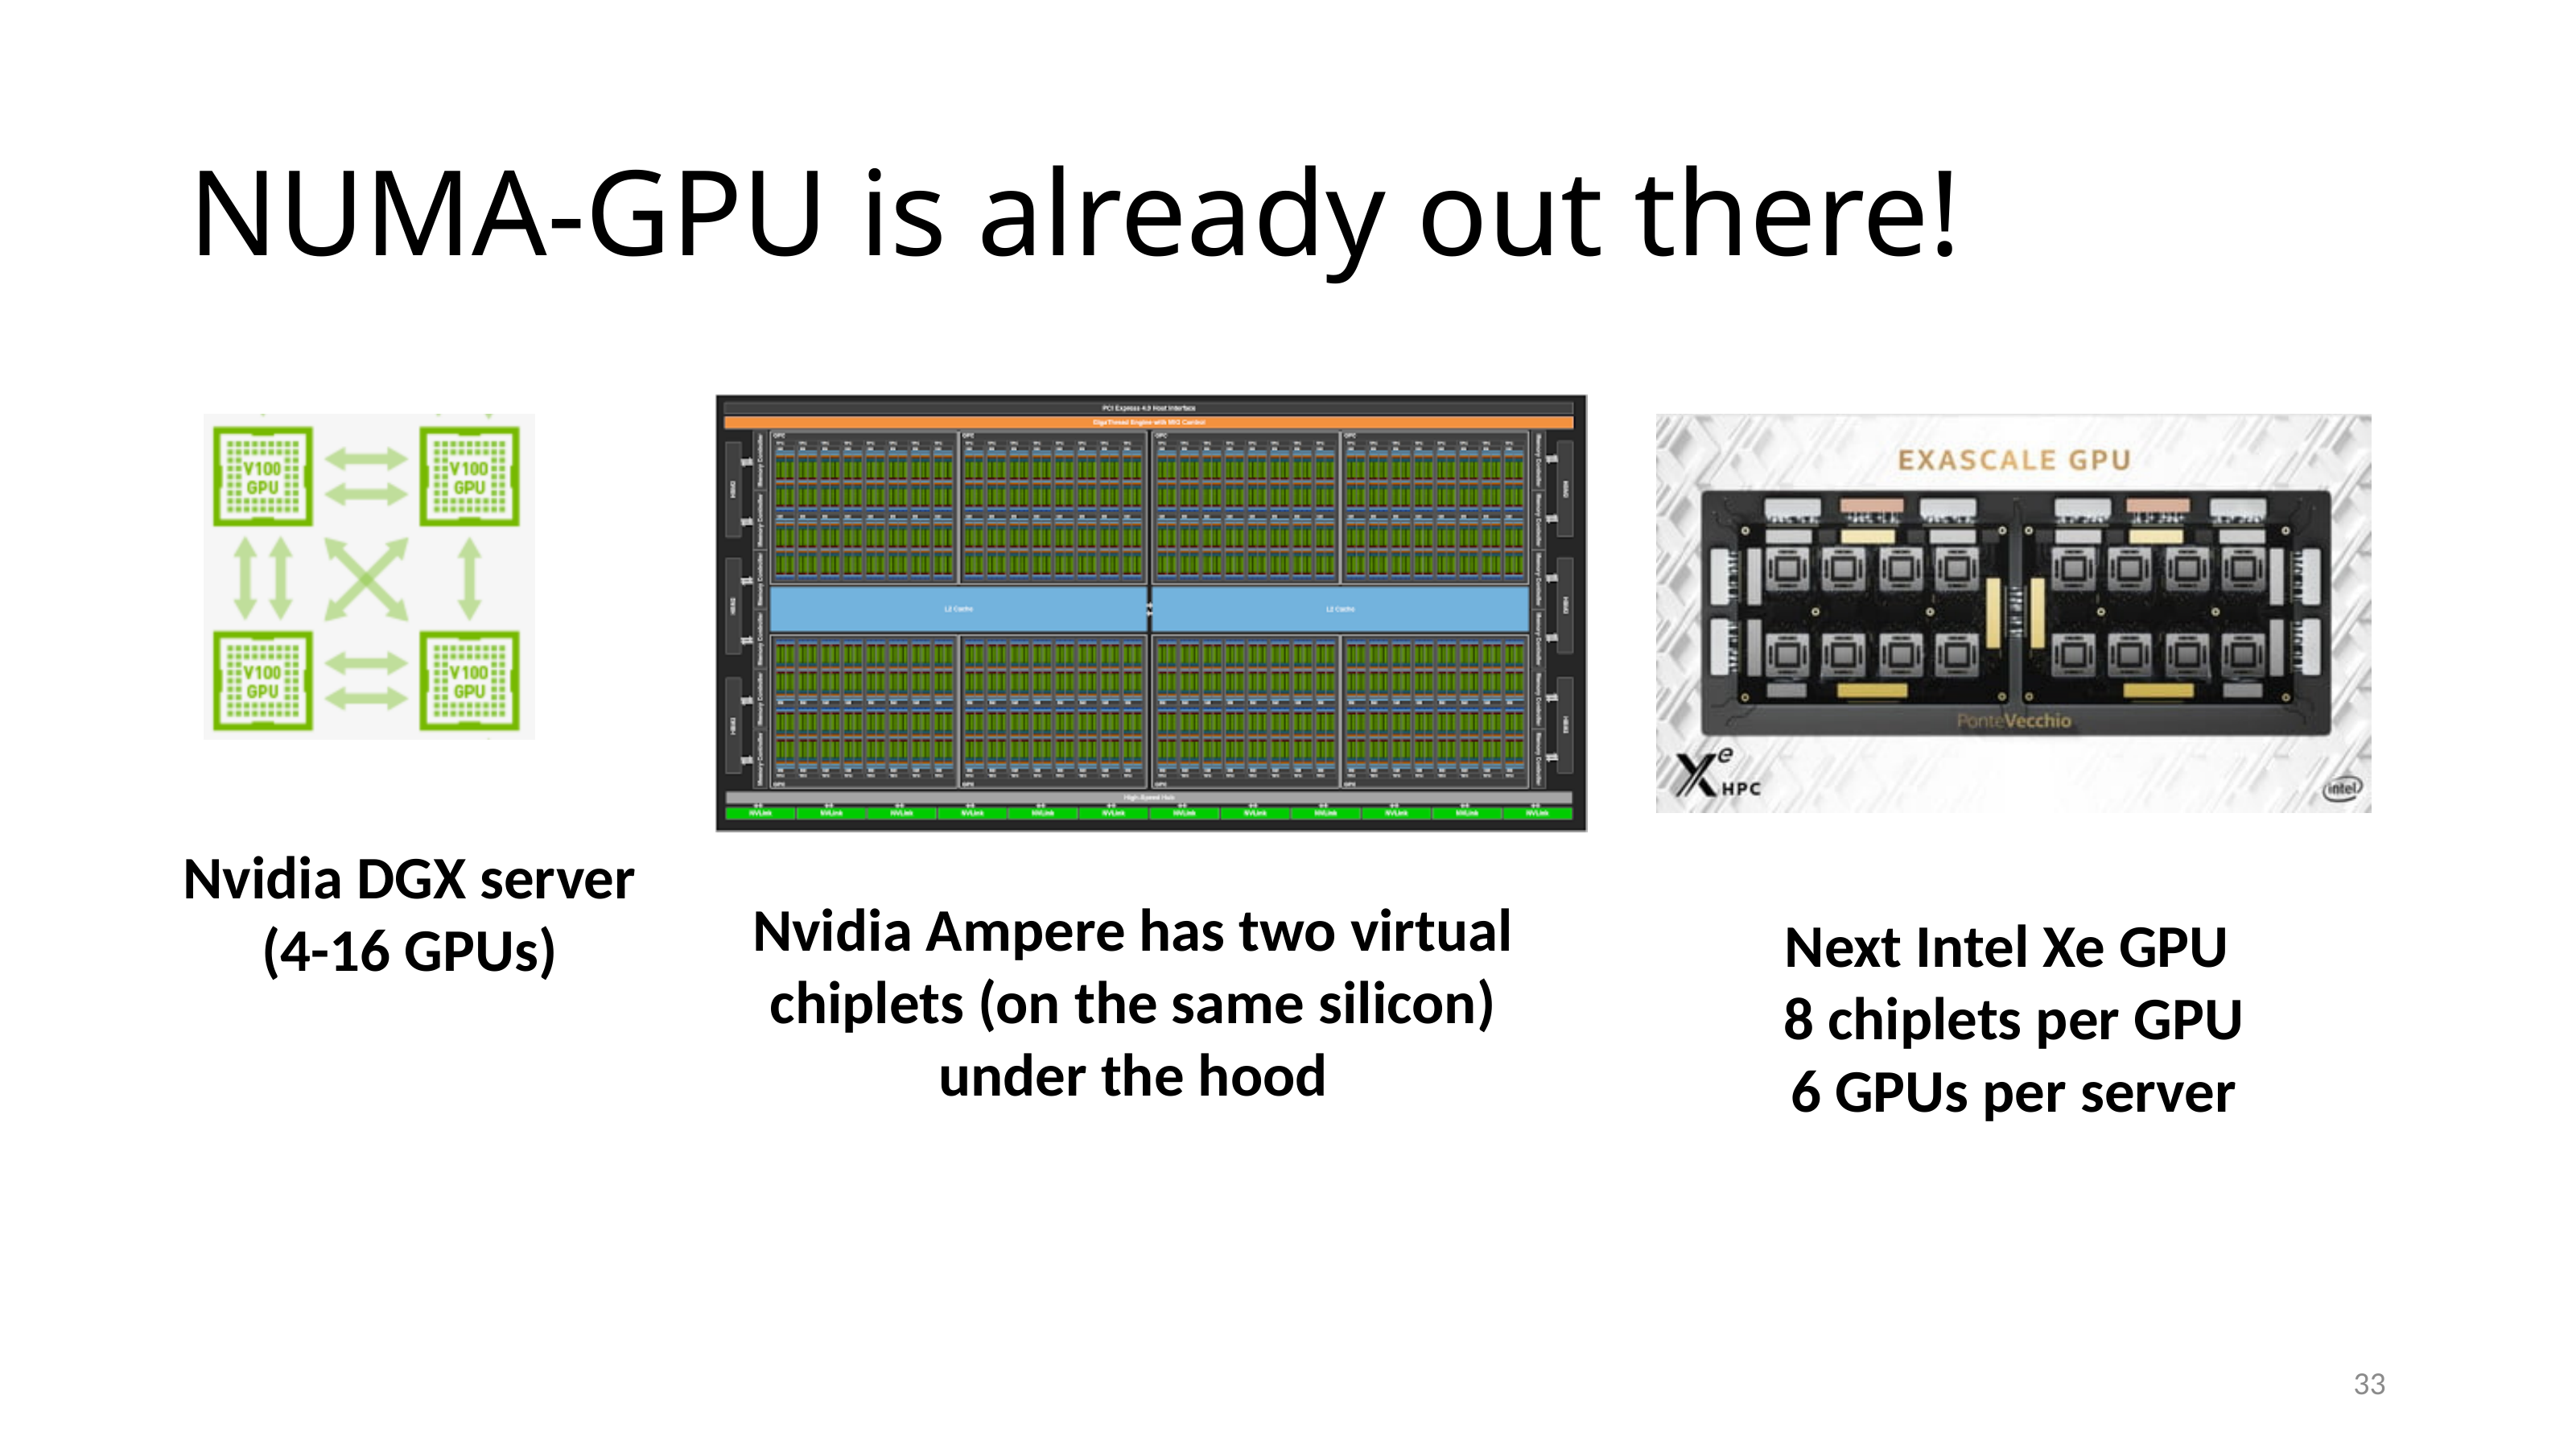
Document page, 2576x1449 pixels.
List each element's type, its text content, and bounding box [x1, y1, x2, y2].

slide_number 33 [1818, 1343, 2398, 1421]
picture [204, 414, 535, 740]
text_box Next Intel Xe GPU 8 chiplets per GPU 6 GPUs per server [1708, 900, 2320, 1130]
picture [1656, 414, 2372, 813]
title NUMA-GPU is already out there! [176, 76, 2398, 357]
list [715, 394, 1588, 832]
text_box Nvidia DGX server (4-16 GPUs) [104, 832, 716, 989]
text_box Nvidia Ampere has two virtual chiplets (on the same silicon) under the hood [715, 885, 1552, 1115]
